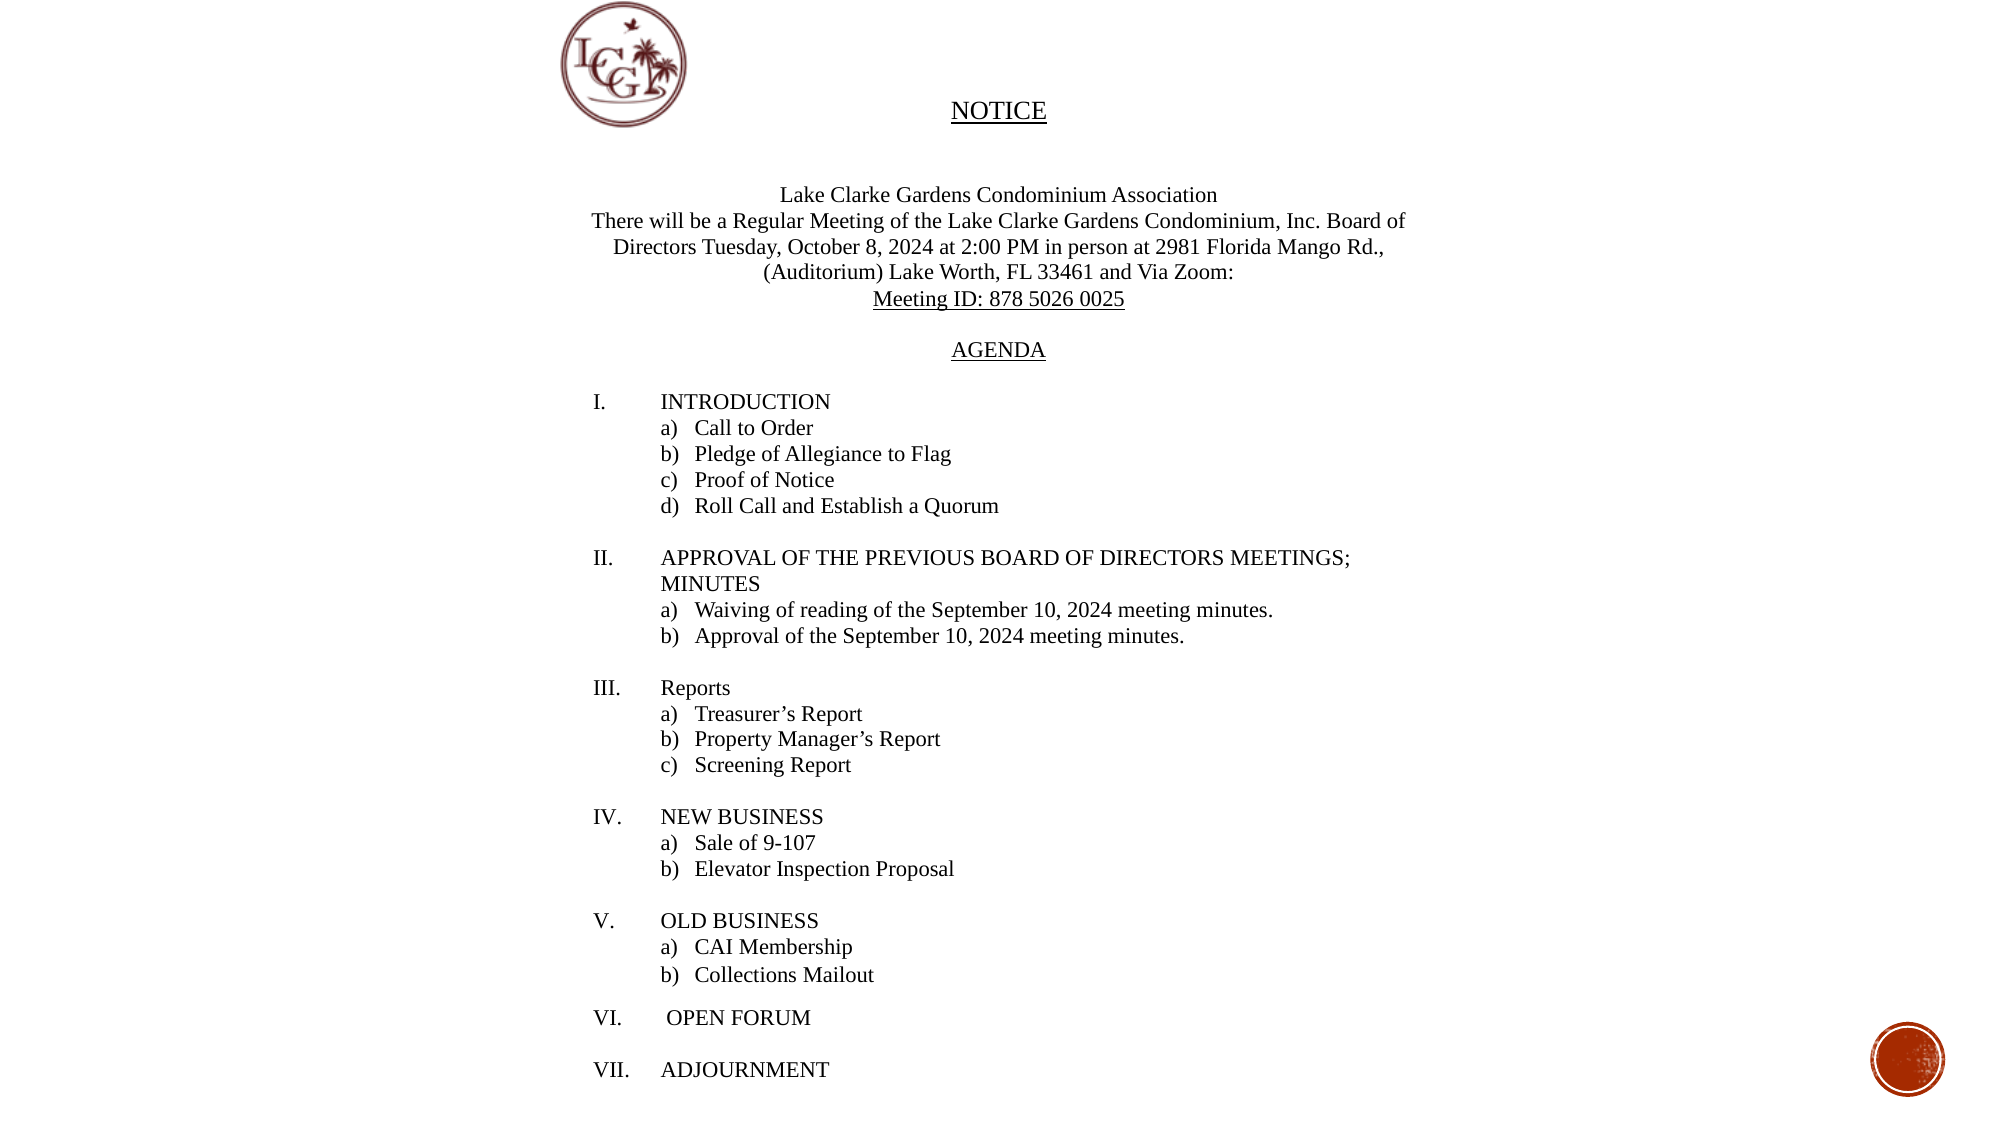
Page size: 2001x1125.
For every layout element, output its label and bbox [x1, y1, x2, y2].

picture [561, 2, 1439, 1123]
